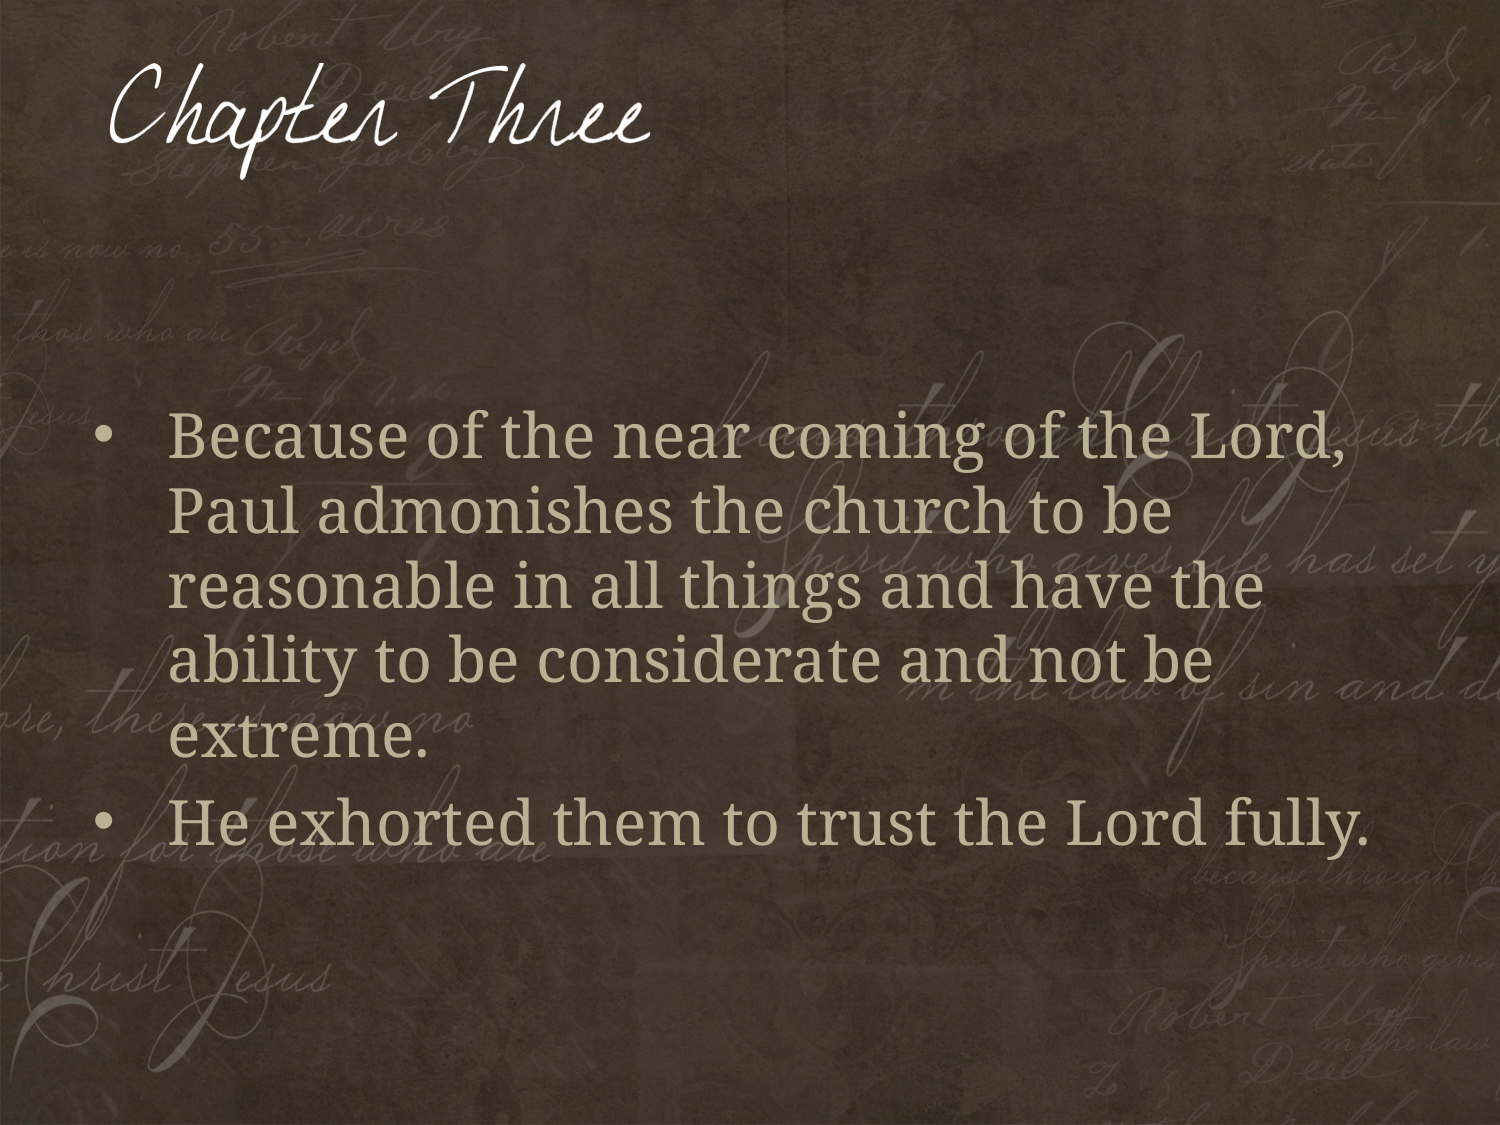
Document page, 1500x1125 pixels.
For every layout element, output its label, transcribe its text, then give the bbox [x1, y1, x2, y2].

picture [0, 0, 1500, 1125]
list Because of the near coming of the Lord, Paul admonishes the church to be reasonable in all things and have the ability to be considerate and not be extreme. He exhorted them to trust the Lord fully. [77, 248, 1424, 1047]
